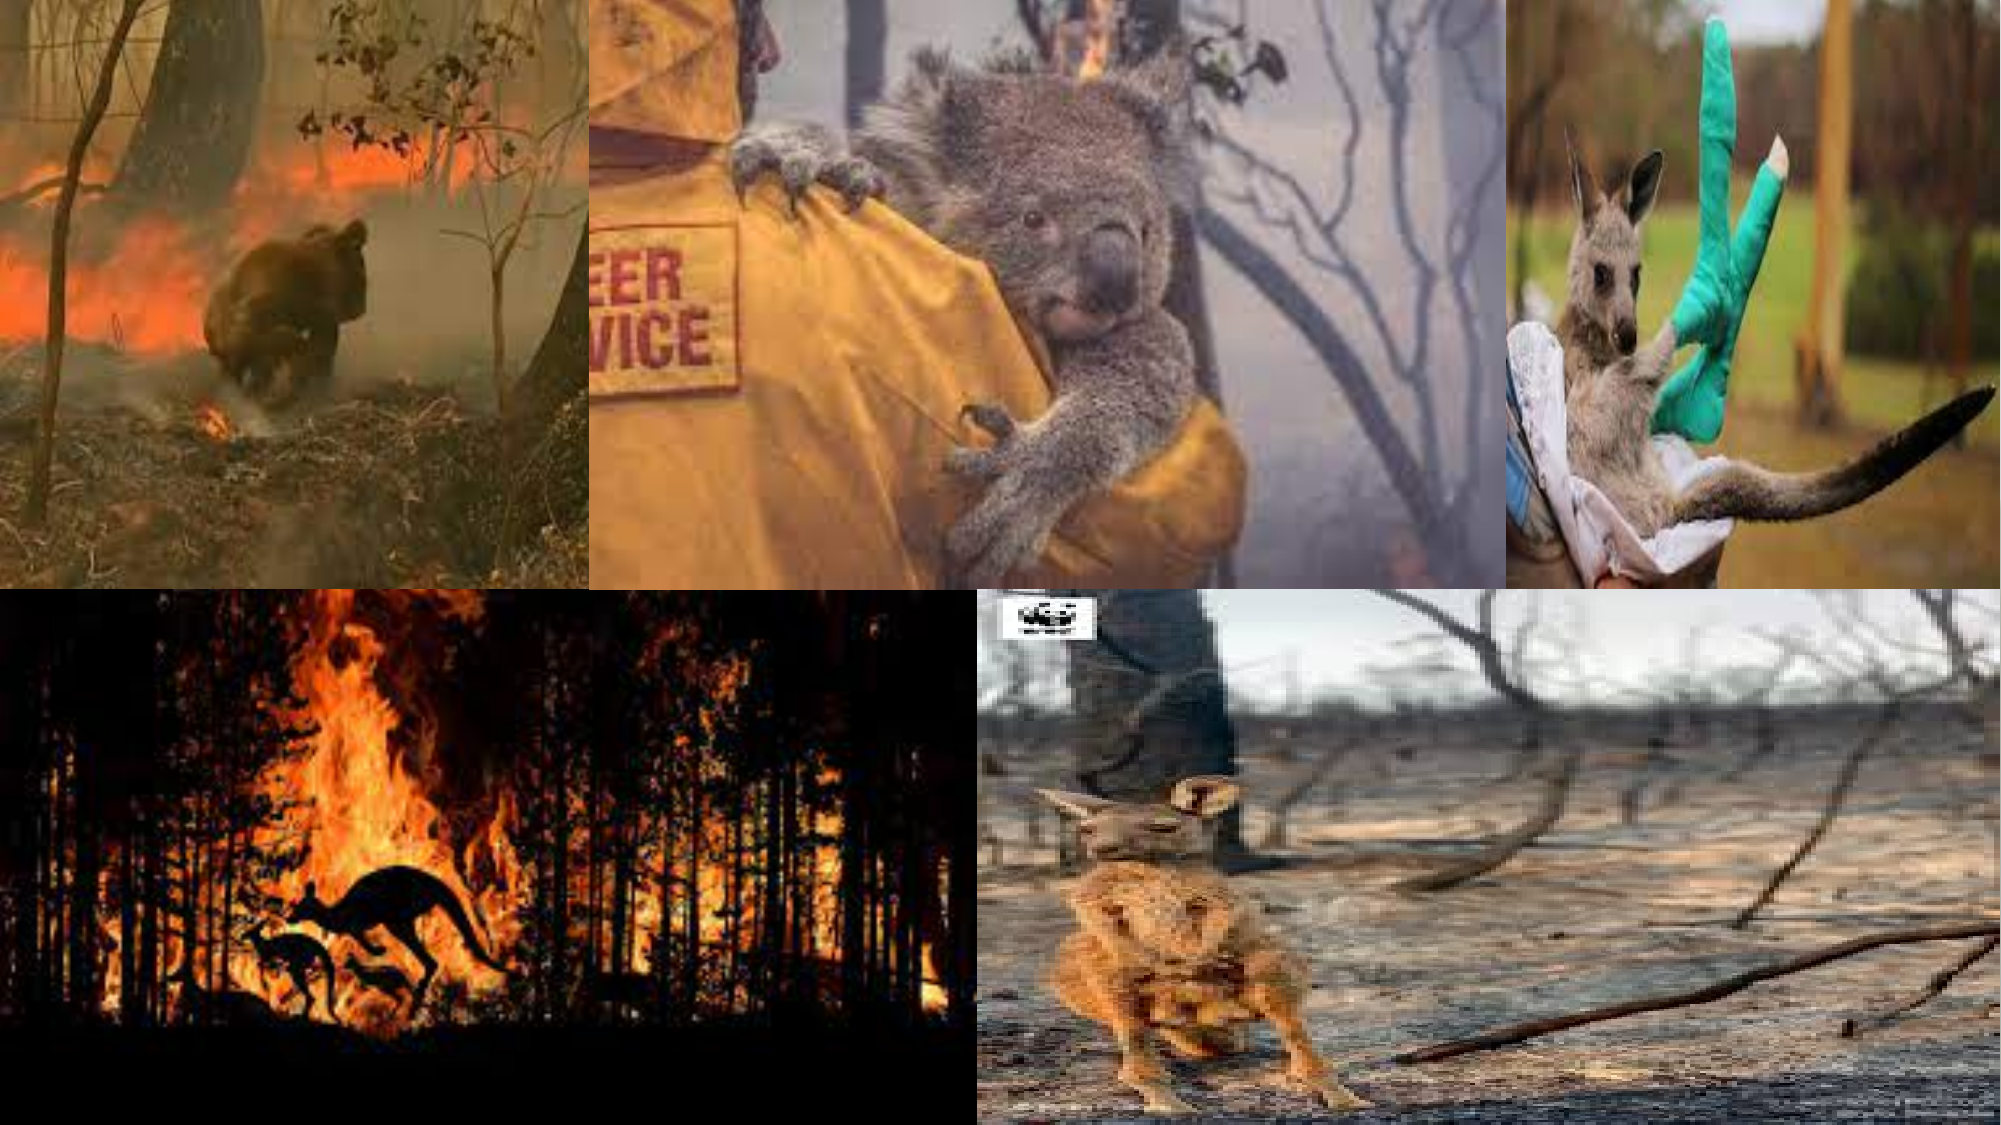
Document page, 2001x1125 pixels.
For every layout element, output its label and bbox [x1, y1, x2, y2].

text_box [0, 0, 2000, 1125]
